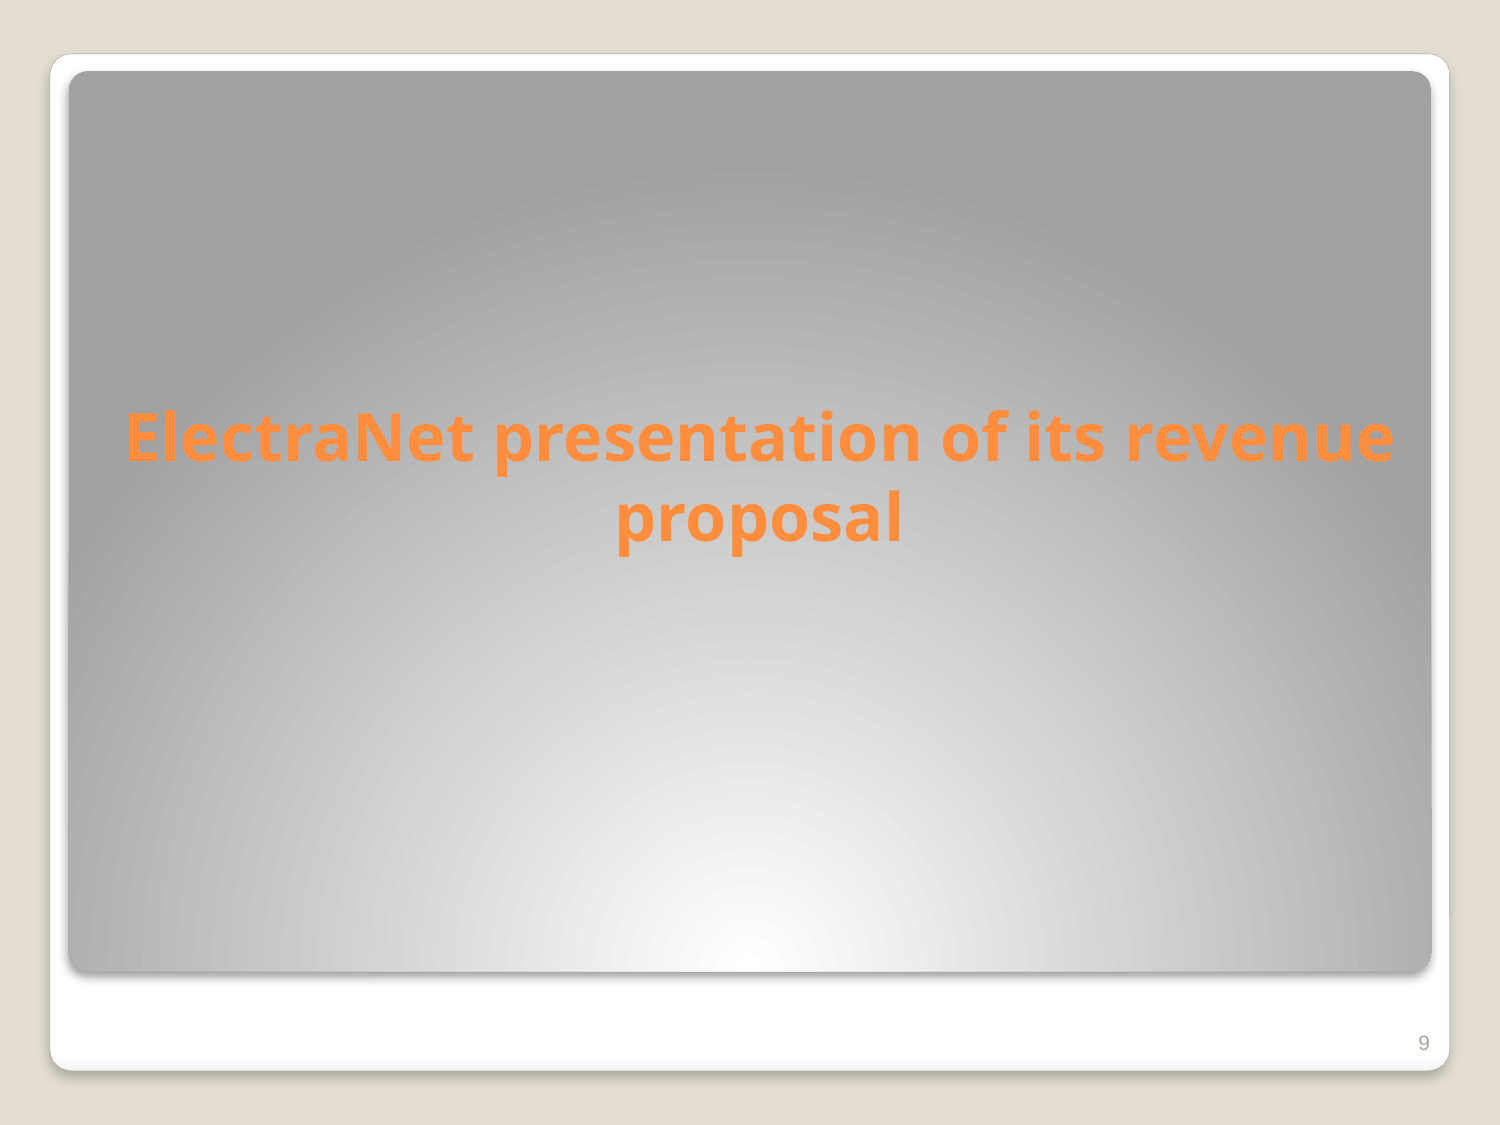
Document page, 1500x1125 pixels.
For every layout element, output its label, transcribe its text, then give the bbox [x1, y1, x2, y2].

slide_number 9 [1369, 1002, 1445, 1063]
title ElectraNet presentation of its revenue proposal [88, 314, 1431, 563]
